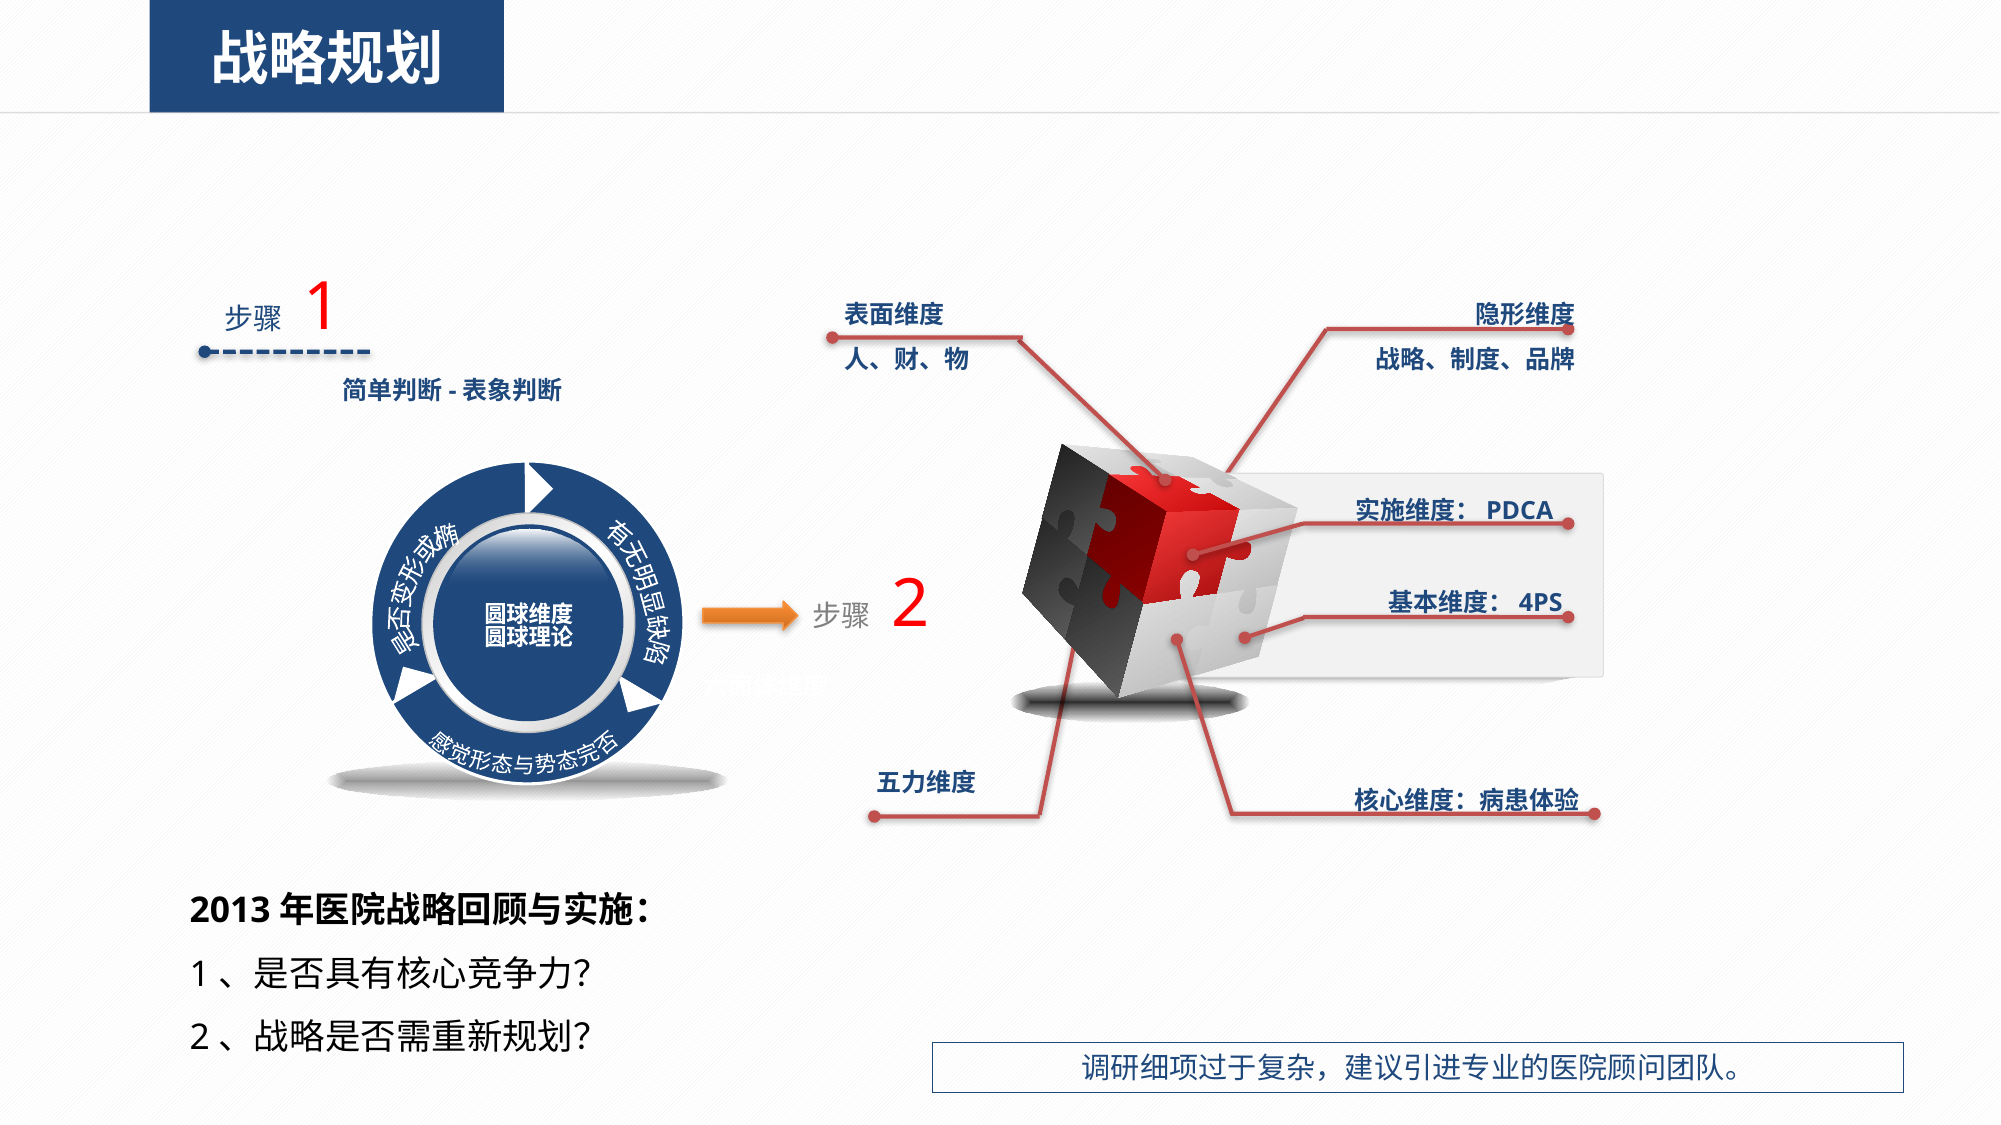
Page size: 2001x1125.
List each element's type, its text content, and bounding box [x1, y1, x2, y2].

text_box 隐形维度 战略、制度、品牌 [1255, 276, 1591, 327]
text_box 表面维度 人、财、物 [829, 276, 1016, 327]
text_box 调研细项过于复杂，建议引进专业的医院顾问团队。 [932, 1042, 1904, 1093]
text_box [198, 345, 211, 358]
text_box 2013年医院战略回顾与实施： 1、是否具有核心竞争力？ 2、战略是否需重新规划？ [174, 858, 699, 1065]
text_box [325, 328, 1604, 824]
text_box 战略规划 [148, 0, 506, 111]
text_box 步骤 1 [210, 255, 453, 351]
